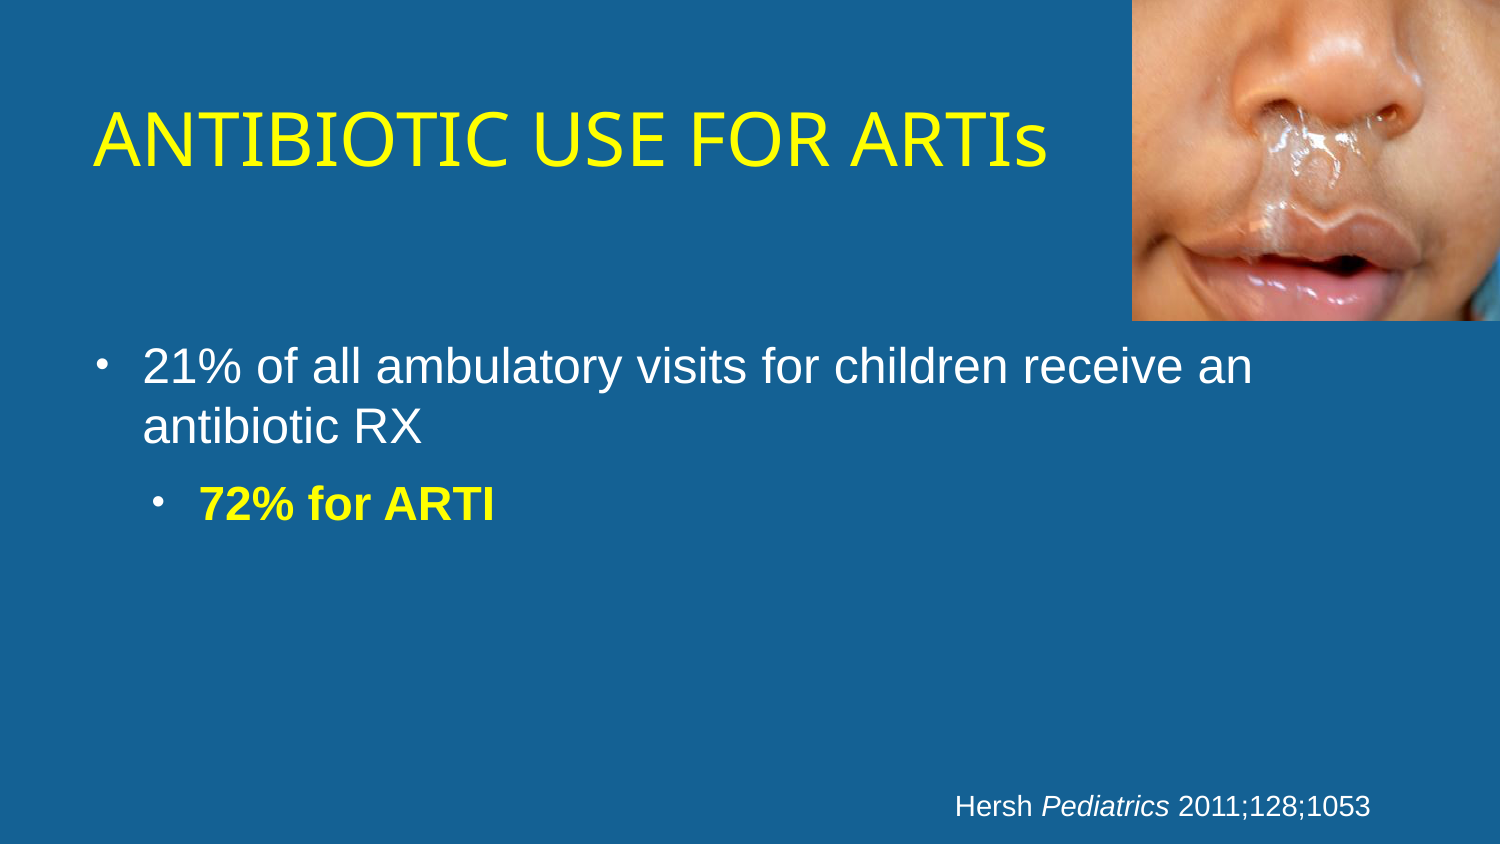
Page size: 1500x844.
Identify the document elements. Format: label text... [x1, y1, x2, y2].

picture [1132, 0, 1500, 321]
list 21% of all ambulatory visits for children receive an antibiotic RX 72% for ARTI [84, 248, 1440, 716]
text_box Hersh Pediatrics 2011;128;1053 [940, 780, 1447, 830]
title Antibiotic use for artis [82, 43, 1132, 230]
